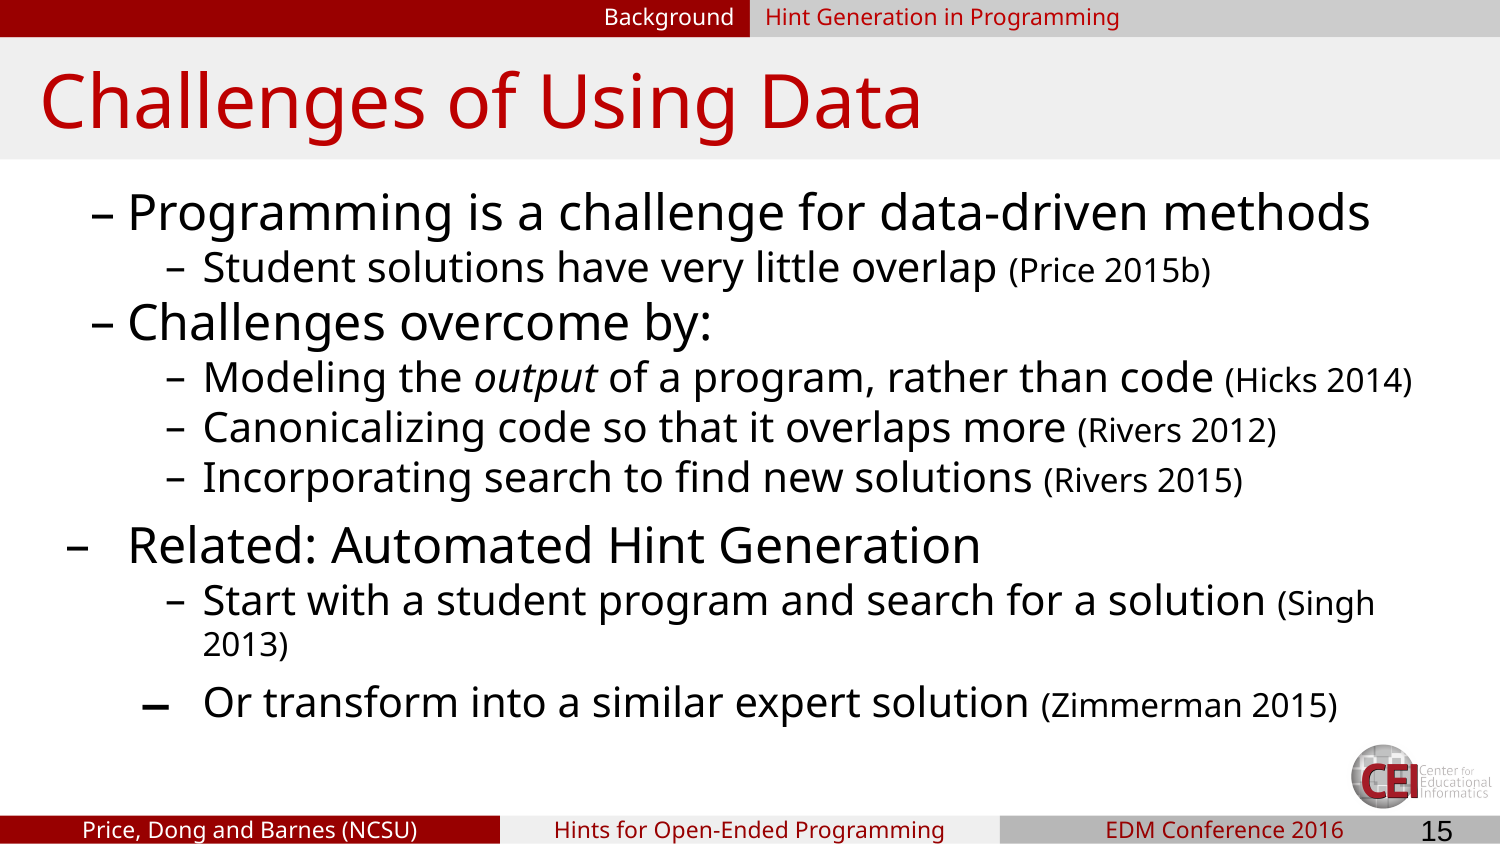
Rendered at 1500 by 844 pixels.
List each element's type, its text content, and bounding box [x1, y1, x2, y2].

subtitle Hint Generation in Programming [750, 0, 1500, 33]
list Programming is a challenge for data-driven methods Student solutions have very little overlap (Price 2015b) Challenges overcome by: Modeling the output of a program, rather than code (Hicks 2014) Canonicalizing code so that it overlaps more (Rivers 2012) Incorporating search to find new solutions (Rivers 2015) Related: Automated Hint Generation Start with a student program and search for a solution (Singh 2013) Or transform into a similar expert solution (Zimmerman 2015) [37, 165, 1475, 738]
picture [1339, 735, 1500, 818]
slide_number ‹#› [1405, 816, 1500, 844]
title Challenges of Using Data [24, 37, 1475, 160]
subtitle Background [0, 0, 750, 33]
